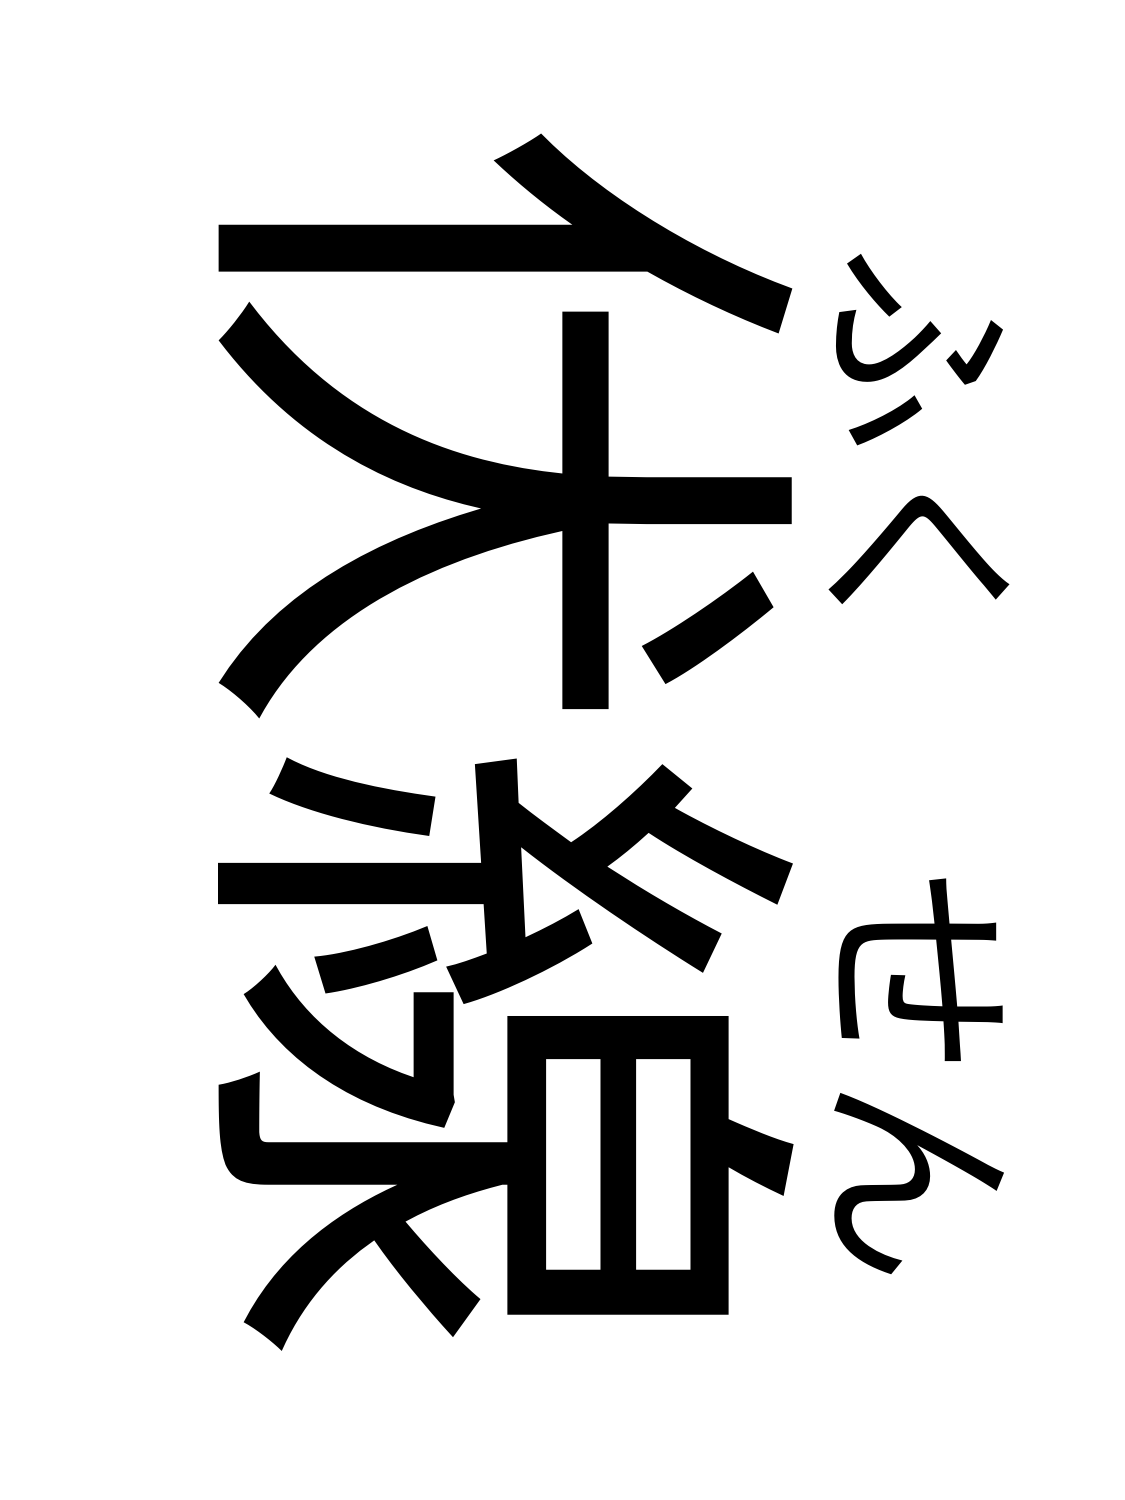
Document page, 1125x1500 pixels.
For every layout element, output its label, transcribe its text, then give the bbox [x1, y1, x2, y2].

text_box ふく せん [775, 230, 1058, 1341]
text_box 伏線 [135, 116, 894, 1384]
